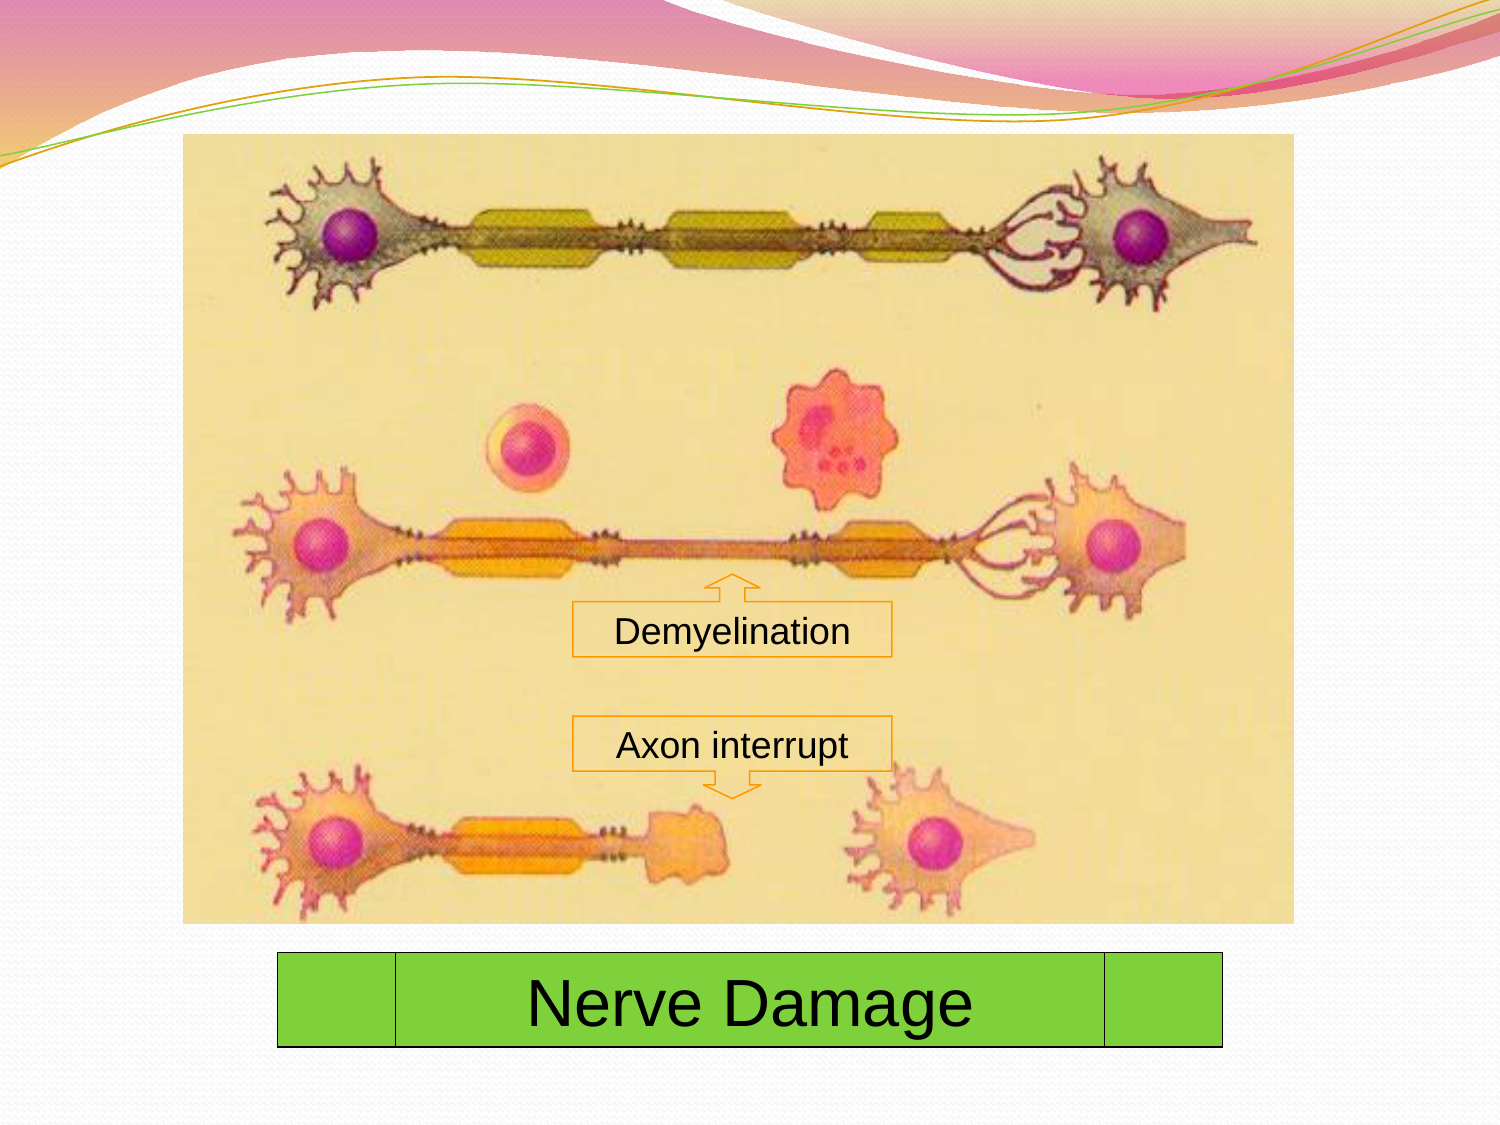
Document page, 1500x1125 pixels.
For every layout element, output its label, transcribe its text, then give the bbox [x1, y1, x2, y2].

picture [182, 134, 1294, 924]
text_box Nerve Damage [277, 952, 1223, 1047]
